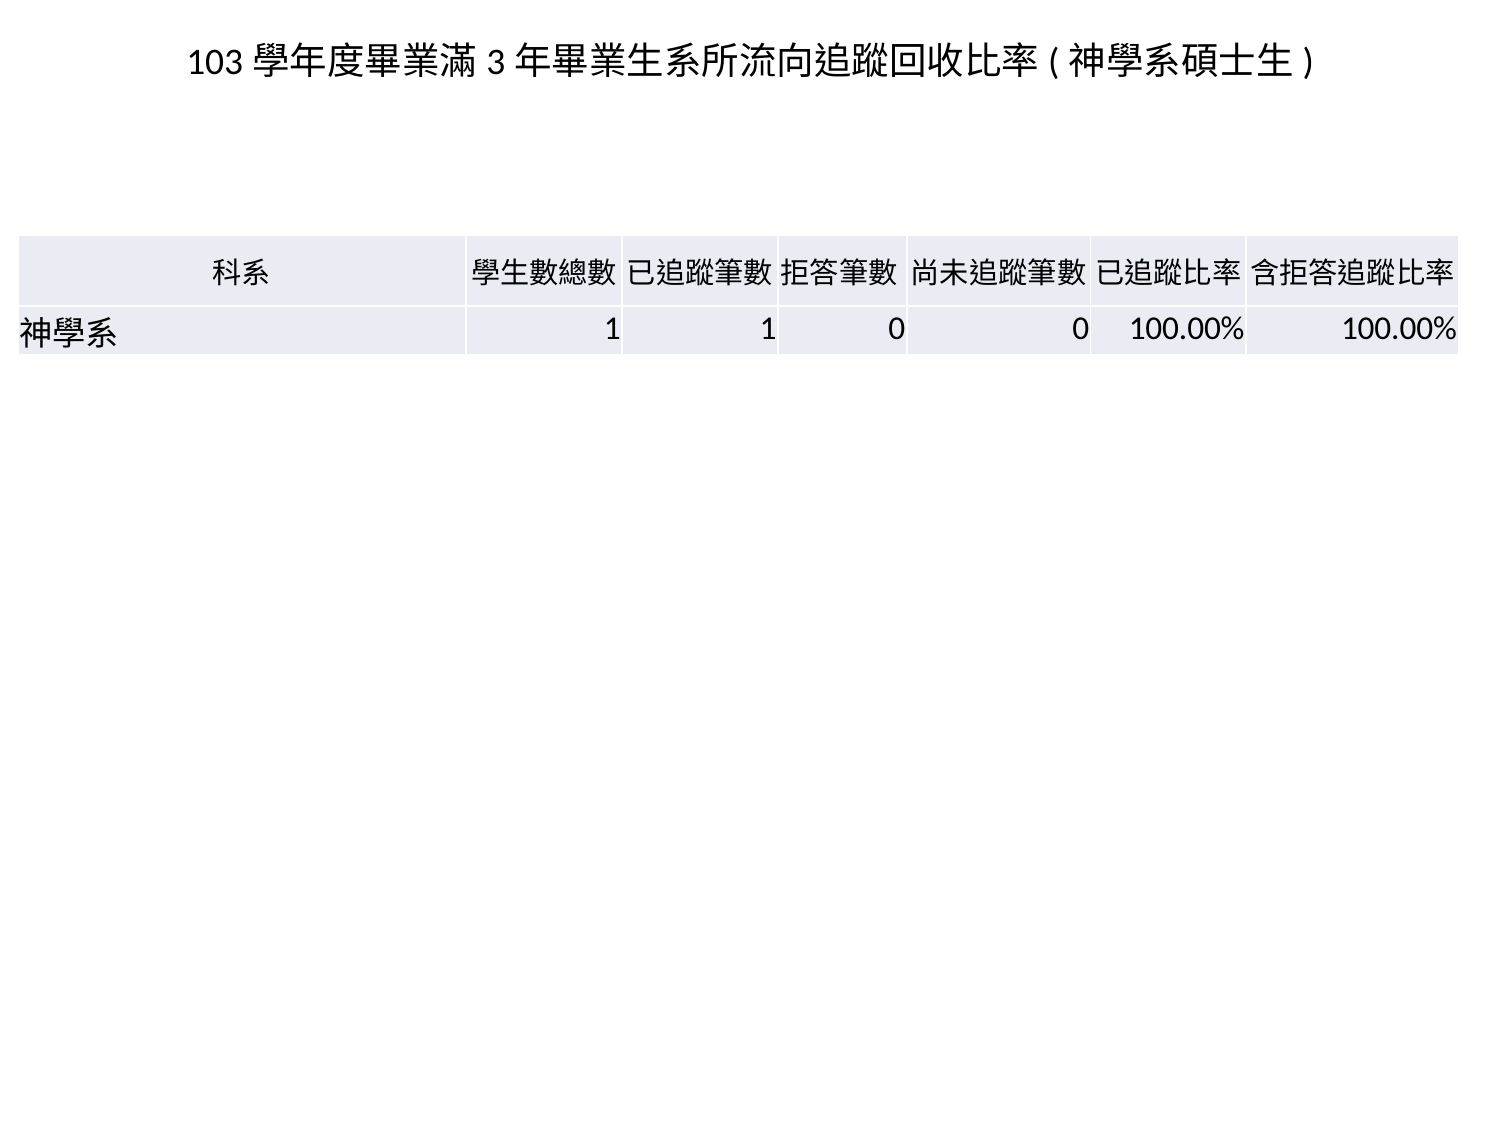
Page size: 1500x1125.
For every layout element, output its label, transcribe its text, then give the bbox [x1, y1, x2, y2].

table_cell 100.00% [1091, 307, 1245, 354]
table_header 已追蹤比率 [1091, 236, 1245, 305]
table_cell 0 [779, 307, 906, 354]
table_cell 0 [908, 307, 1090, 354]
table_header 科系 [19, 236, 465, 305]
table_header 拒答筆數 [779, 236, 906, 305]
table_cell 神學系 [19, 307, 465, 354]
table_header 已追蹤筆數 [623, 236, 777, 305]
table_header 尚未追蹤筆數 [908, 236, 1090, 305]
text_box 103學年度畢業滿3年畢業生系所流向追蹤回收比率(神學系碩士生) [171, 29, 1329, 90]
table_header 學生數總數 [467, 236, 621, 305]
table_cell 1 [467, 307, 621, 354]
table_header 含拒答追蹤比率 [1247, 236, 1458, 305]
table_cell 100.00% [1247, 307, 1458, 354]
table_cell 1 [623, 307, 777, 354]
